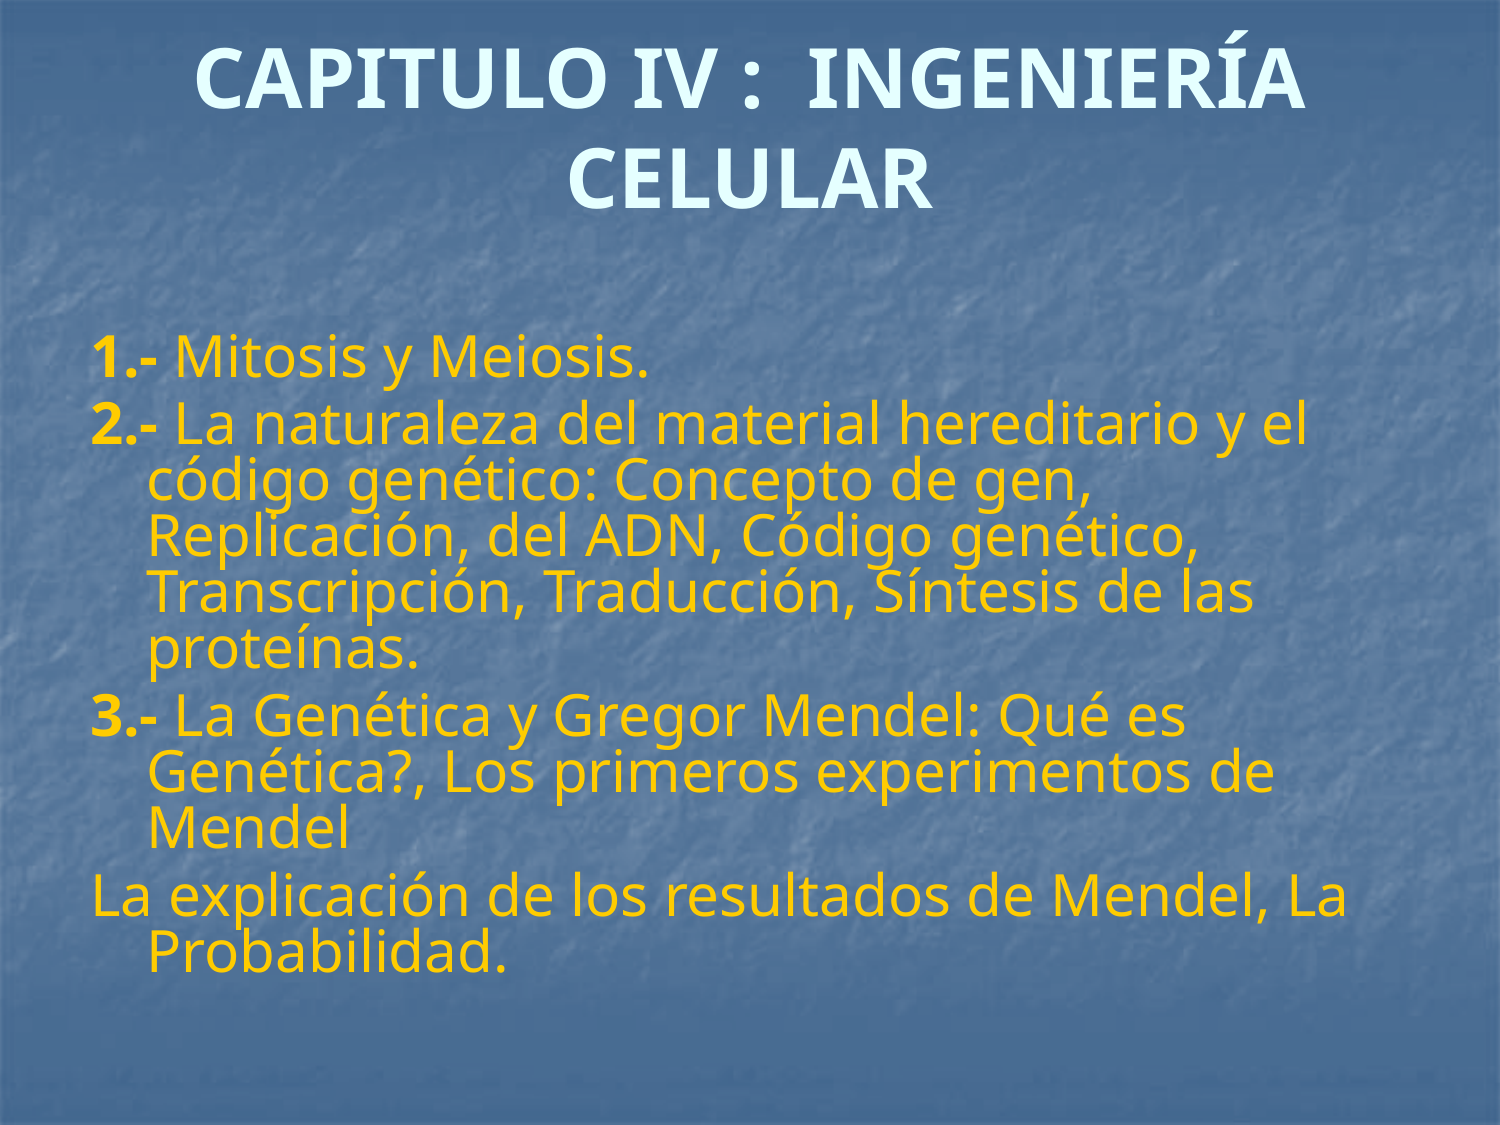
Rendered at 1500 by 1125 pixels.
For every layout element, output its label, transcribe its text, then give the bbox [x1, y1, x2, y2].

list 1.- Mitosis y Meiosis. 2.- La naturaleza del material hereditario y el código genético: Concepto de gen, Replicación, del ADN, Código genético, Transcripción, Traducción, Síntesis de las proteínas. 3.- La Genética y Gregor Mendel: Qué es Genética?, Los primeros experimentos de Mendel La explicación de los resultados de Mendel, La Probabilidad. [74, 324, 1426, 1001]
title CAPITULO IV : INGENIERÍA CELULAR [74, 62, 1426, 288]
